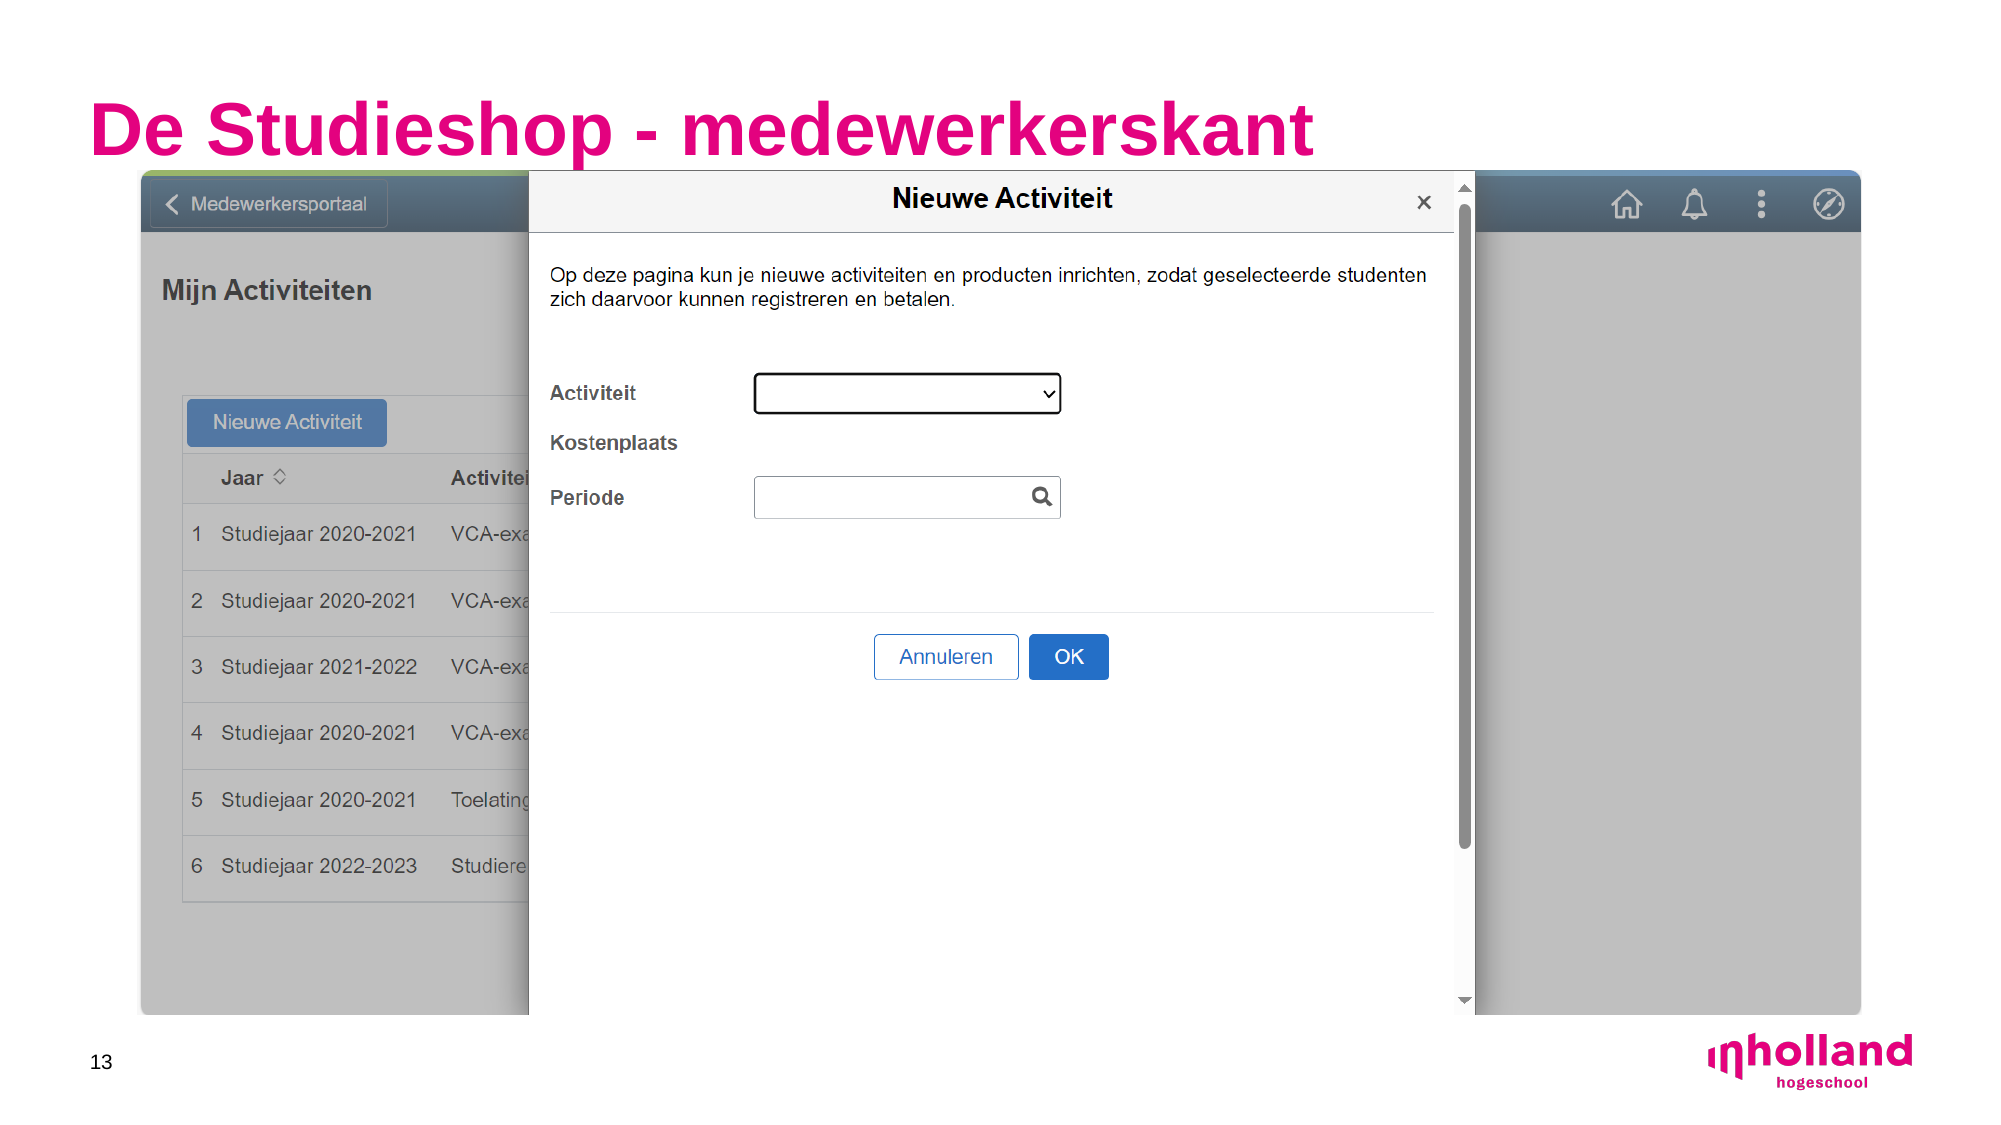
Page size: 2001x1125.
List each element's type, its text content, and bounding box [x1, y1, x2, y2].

text_box De Studieshop - medewerkerskant [89, 53, 1909, 170]
picture [137, 170, 1932, 1109]
slide_number 13 [89, 1050, 134, 1072]
